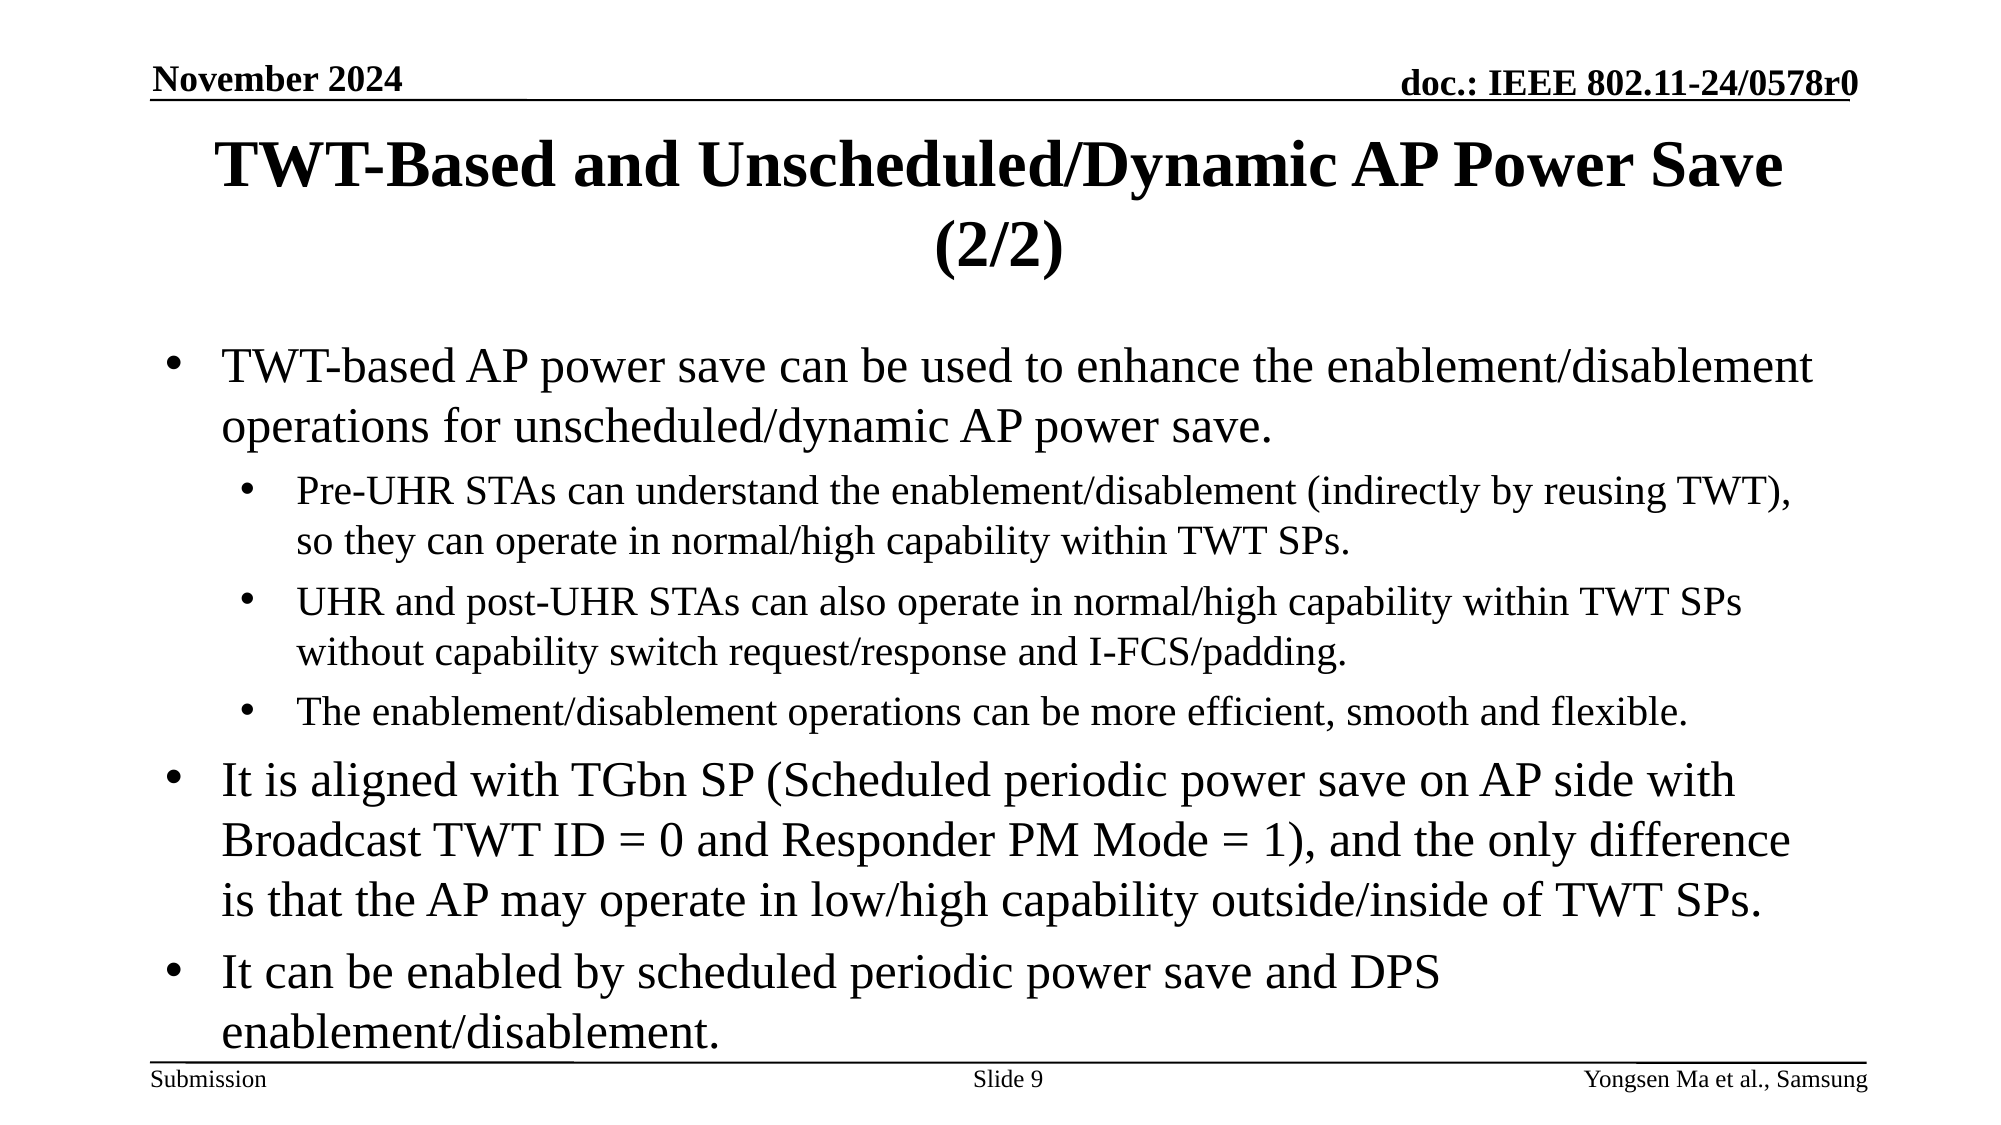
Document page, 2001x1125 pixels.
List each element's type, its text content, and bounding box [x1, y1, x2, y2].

list TWT-based AP power save can be used to enhance the enablement/disablement operations for unscheduled/dynamic AP power save. Pre-UHR STAs can understand the enablement/disablement (indirectly by reusing TWT), so they can operate in normal/high capability within TWT SPs. UHR and post-UHR STAs can also operate in normal/high capability within TWT SPs without capability switch request/response and I-FCS/padding. The enablement/disablement operations can be more efficient, smooth and flexible. It is aligned with TGbn SP (Scheduled periodic power save on AP side with Broadcast TWT ID = 0 and Responder PM Mode = 1), and the only difference is that the AP may operate in low/high capability outside/inside of TWT SPs. It can be enabled by scheduled periodic power save and DPS enablement/disablement. [149, 324, 1850, 1000]
title TWT-Based and Unscheduled/Dynamic AP Power Save (2/2) [149, 112, 1850, 288]
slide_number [152, 54, 563, 100]
footer Yongsen Ma et al., Samsung [1171, 1061, 1869, 1093]
slide_number Slide 9 [950, 1061, 1067, 1123]
